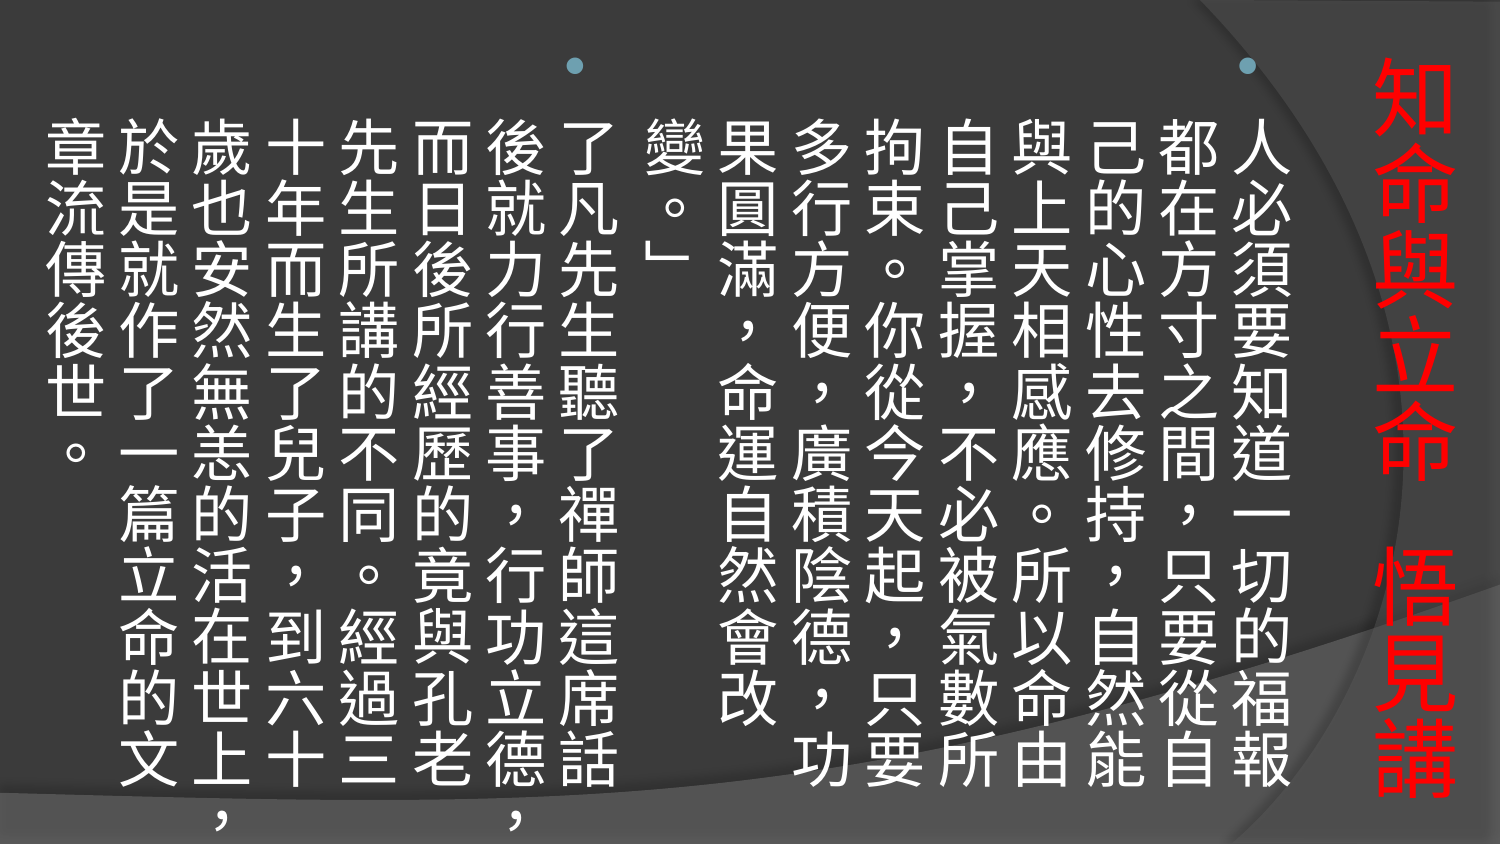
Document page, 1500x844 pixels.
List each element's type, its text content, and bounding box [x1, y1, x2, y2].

list 人必須要知道一切的福報都在方寸之間，只要從自己的心性去修持，自然能與上天相感應。所以命由自己掌握，不必被氣數所拘束。你從今天起，只要多行方便，廣積陰德，功果圓滿，命運自然會改變。」 了凡先生聽了禪師這席話後就力行善事，行功立德，而日後所經歷的竟與孔老先生所講的不同。經過三十年而生了兒子，到六十歲也安然無恙的活在世上，於是就作了一篇立命的文章流傳後世。 [29, 33, 1329, 812]
title 知命與立命 悟見講 [1352, 43, 1473, 812]
